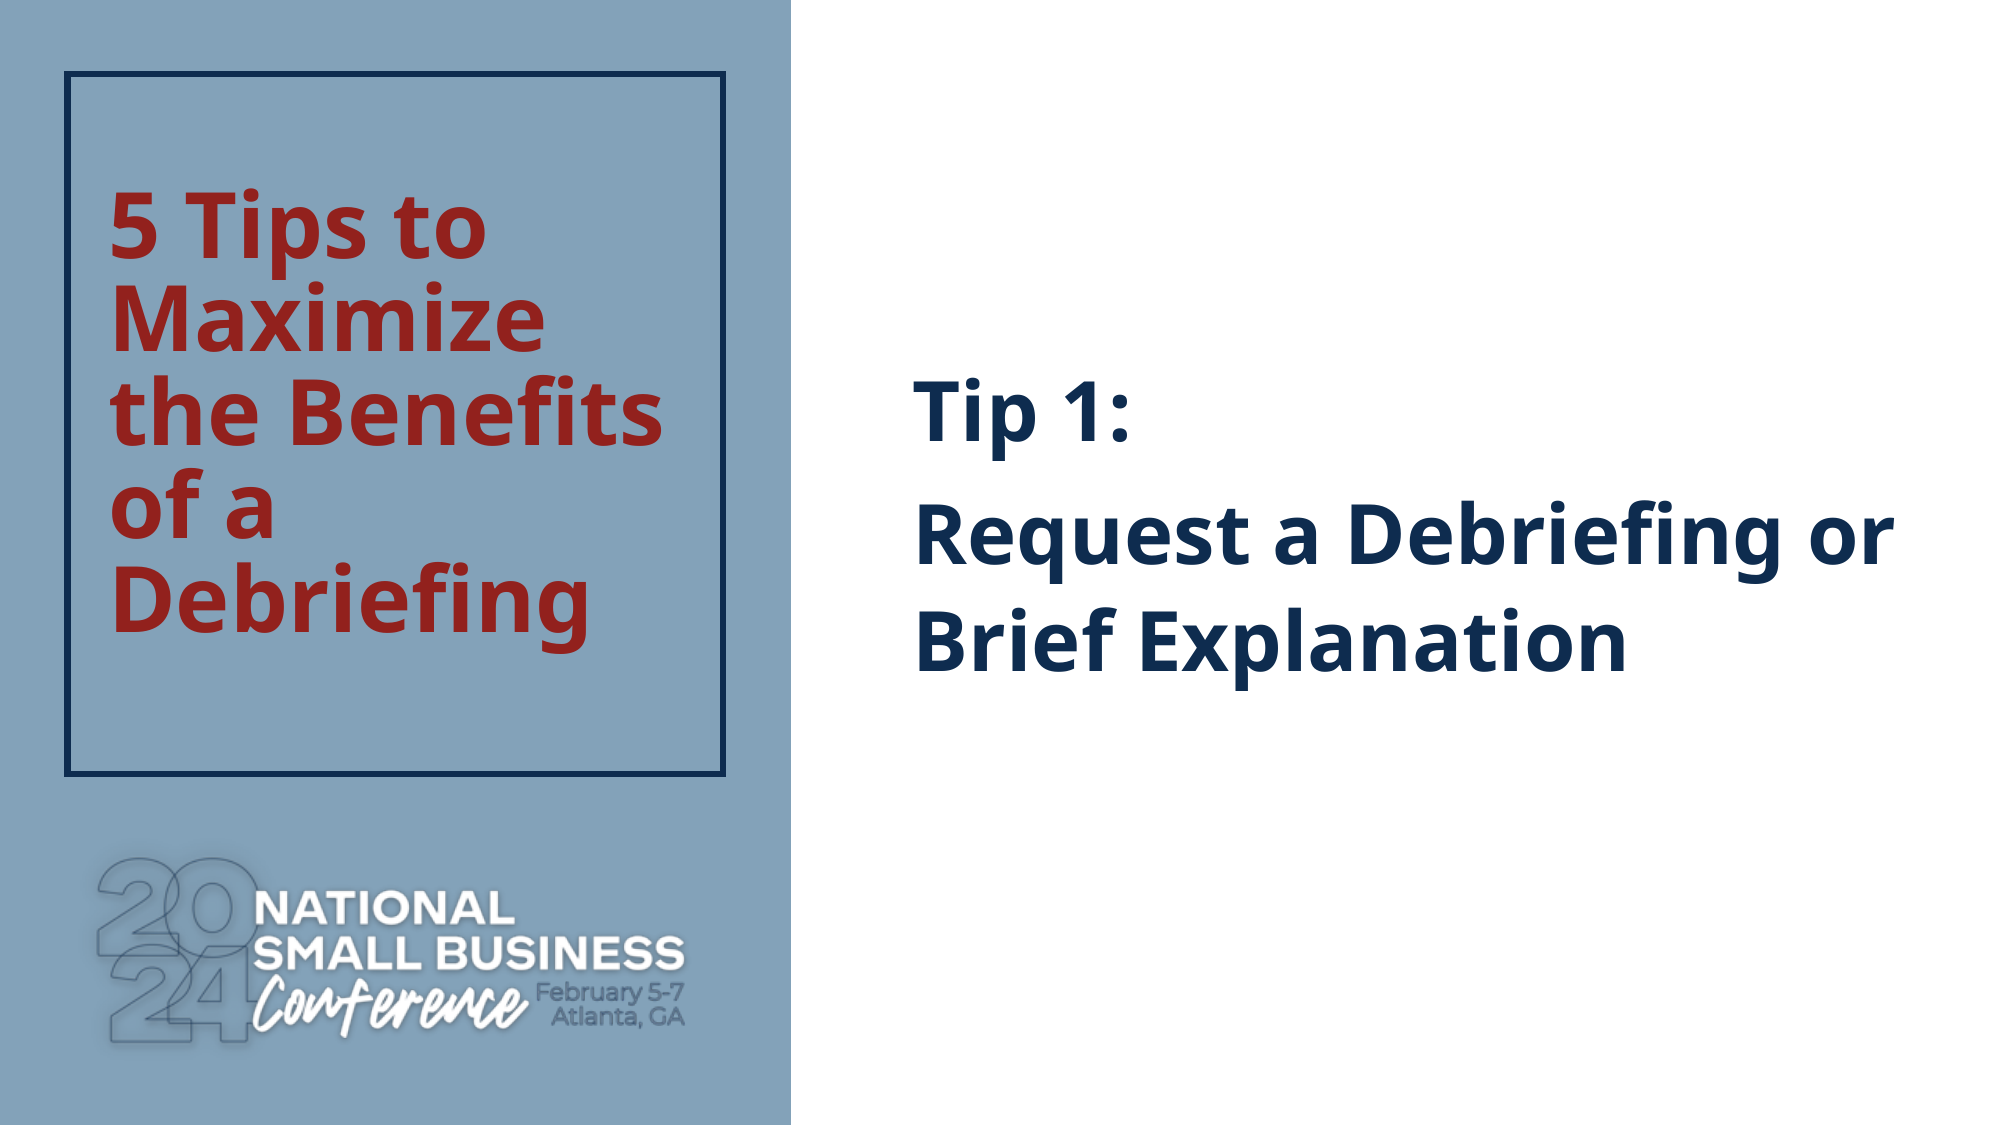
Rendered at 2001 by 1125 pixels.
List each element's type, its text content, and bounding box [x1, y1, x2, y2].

title 5 Tips to Maximize the Benefits of a Debriefing [93, 107, 708, 728]
picture [67, 806, 724, 1092]
list Tip 1: Request a Debriefing or Brief Explanation [897, 147, 1928, 1019]
